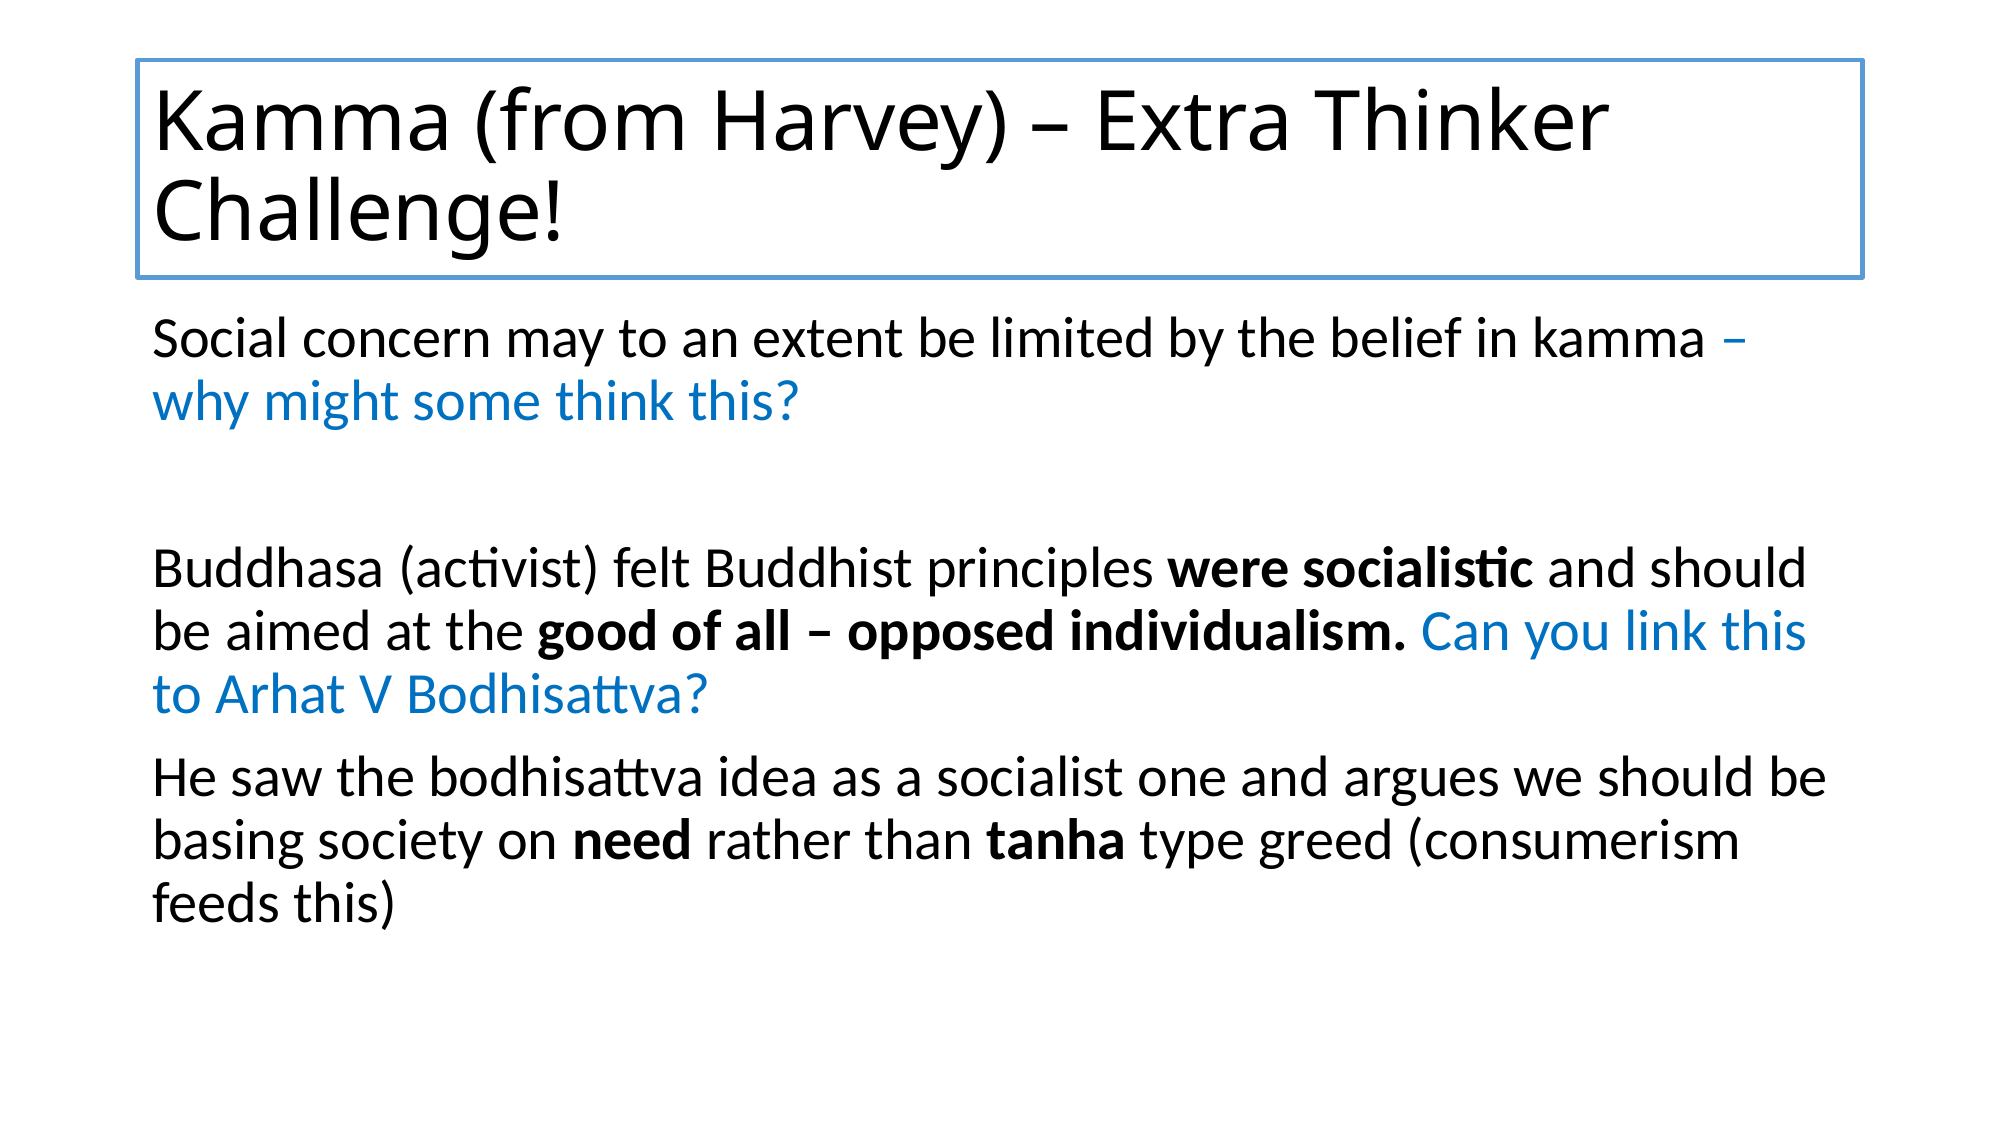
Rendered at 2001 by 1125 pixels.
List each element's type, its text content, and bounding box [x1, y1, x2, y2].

list Social concern may to an extent be limited by the belief in kamma – why might some think this? Buddhasa (activist) felt Buddhist principles were socialistic and should be aimed at the good of all – opposed individualism. Can you link this to Arhat V Bodhisattva? He saw the bodhisattva idea as a socialist one and argues we should be basing society on need rather than tanha type greed (consumerism feeds this) [137, 299, 1863, 1014]
title Kamma (from Harvey) – Extra Thinker Challenge! [137, 59, 1863, 278]
